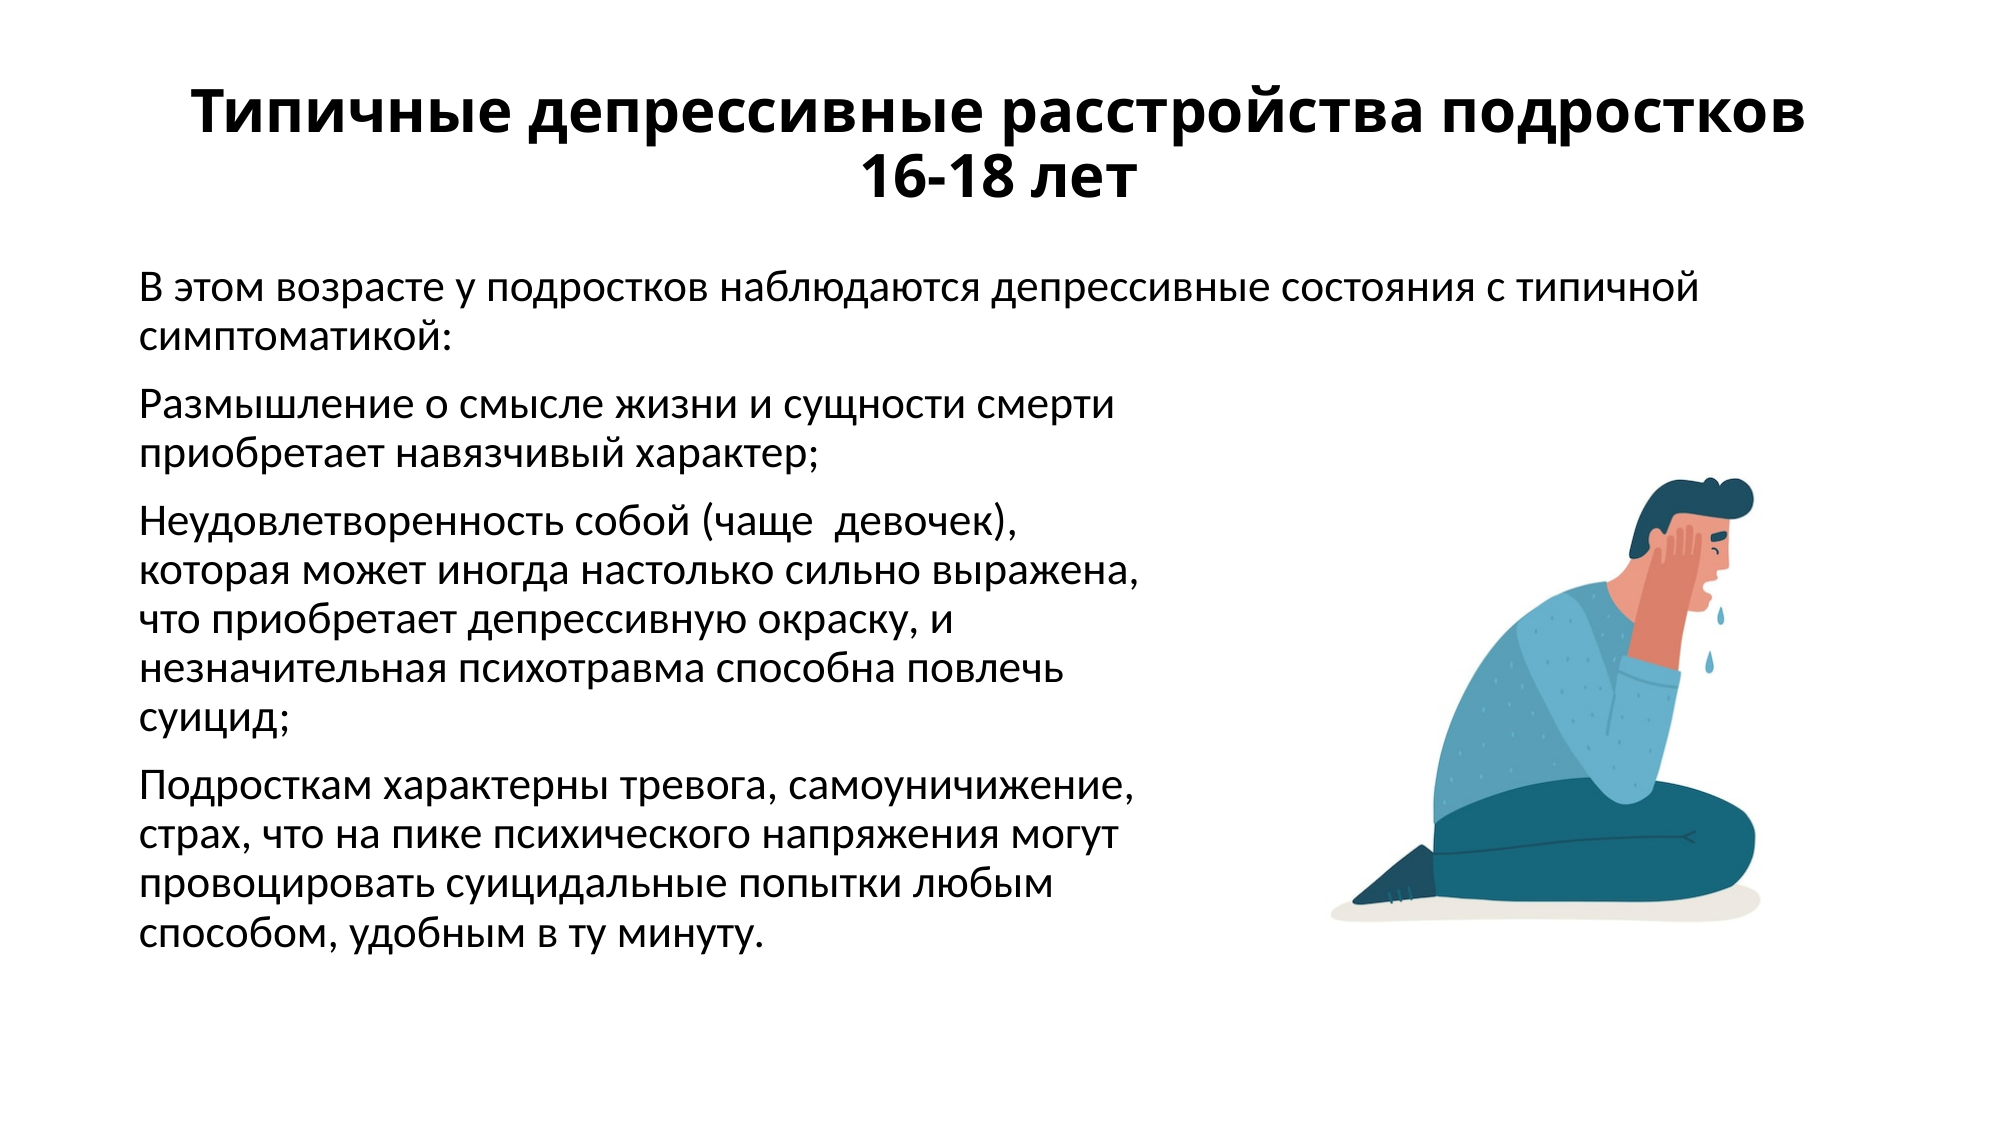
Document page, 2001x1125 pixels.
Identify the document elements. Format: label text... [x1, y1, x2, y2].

list В этом возрасте у подростков наблюдаются депрессивные состояния с типичной симптоматикой: Размышление о смысле жизни и сущности смерти приобретает навязчивый характер; Неудовлетворенность собой (чаще девочек), которая может иногда настолько сильно выражена, что приобретает депрессивную окраску, и незначительная психотравма способна повлечь суицид; Подросткам характерны тревога, самоуничижение, страх, что на пике психического напряжения могут провоцировать суицидальные попытки любым способом, удобным в ту минуту. [123, 254, 1849, 969]
title Типичные депрессивные расстройства подростков 16-18 лет [151, 59, 1863, 232]
picture [1260, 392, 1894, 1026]
